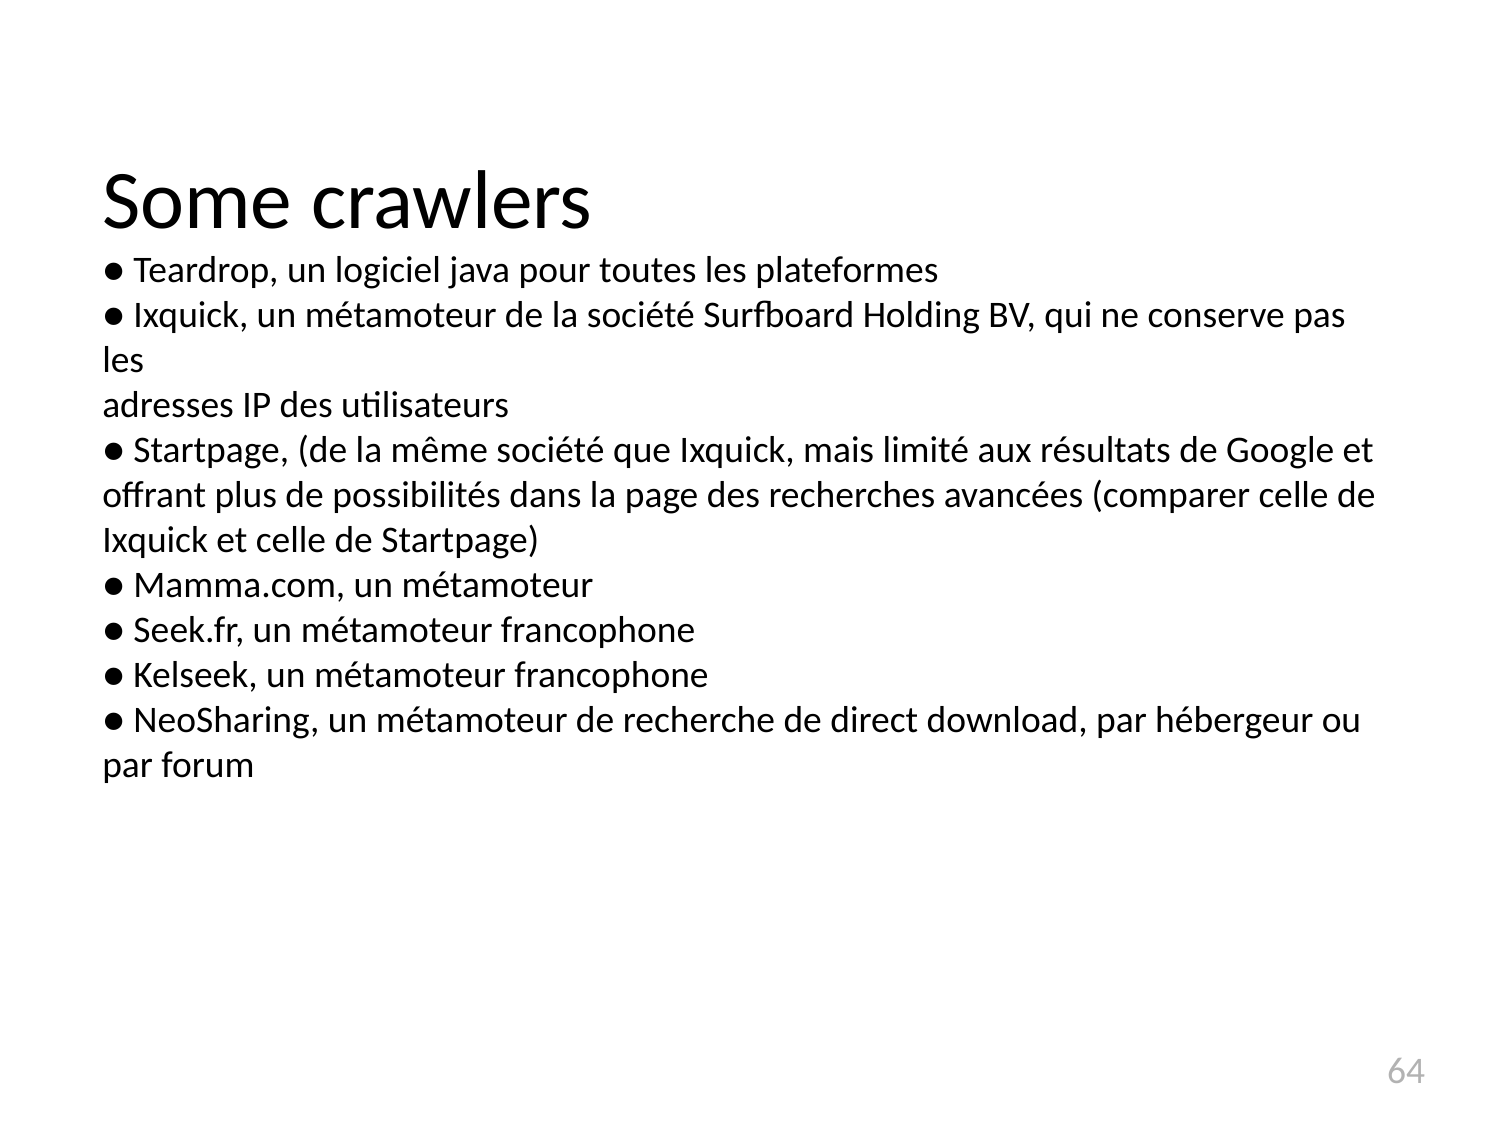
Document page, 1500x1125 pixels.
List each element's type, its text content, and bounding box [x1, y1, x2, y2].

slide_number 64 [1080, 1046, 1425, 1103]
text_box Some crawlers ● Teardrop, un logiciel java pour toutes les plateformes ● Ixquick, un métamoteur de la société Surfboard Holding BV, qui ne conserve pas les adresses IP des utilisateurs ● Startpage, (de la même société que Ixquick, mais limité aux résultats de Google et offrant plus de possibilités dans la page des recherches avancées (comparer celle de Ixquick et celle de Startpage) ● Mamma.com, un métamoteur ● Seek.fr, un métamoteur francophone ● Kelseek, un métamoteur francophone ● NeoSharing, un métamoteur de recherche de direct download, par hébergeur ou par forum [87, 137, 1400, 793]
